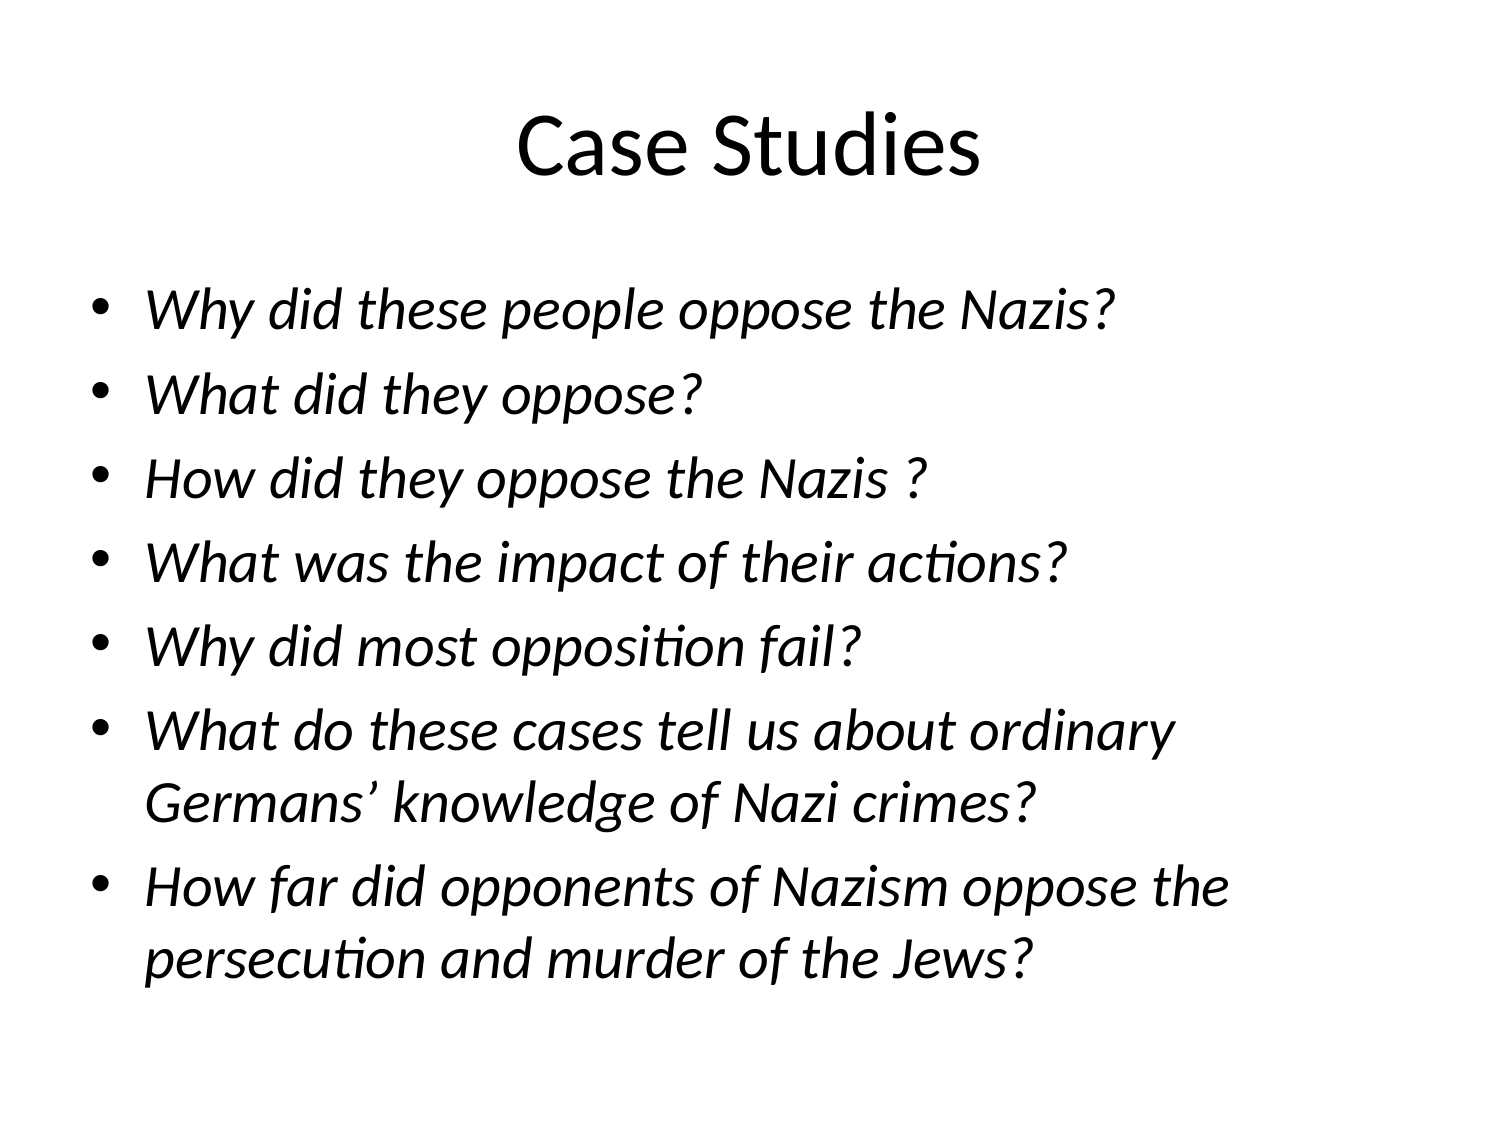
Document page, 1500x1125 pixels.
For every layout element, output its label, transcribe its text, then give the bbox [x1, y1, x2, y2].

title Case Studies [75, 45, 1425, 233]
list Why did these people oppose the Nazis? What did they oppose? How did they oppose the Nazis ? What was the impact of their actions? Why did most opposition fail? What do these cases tell us about ordinary Germans’ knowledge of Nazi crimes? How far did opponents of Nazism oppose the persecution and murder of the Jews? [75, 262, 1425, 1005]
